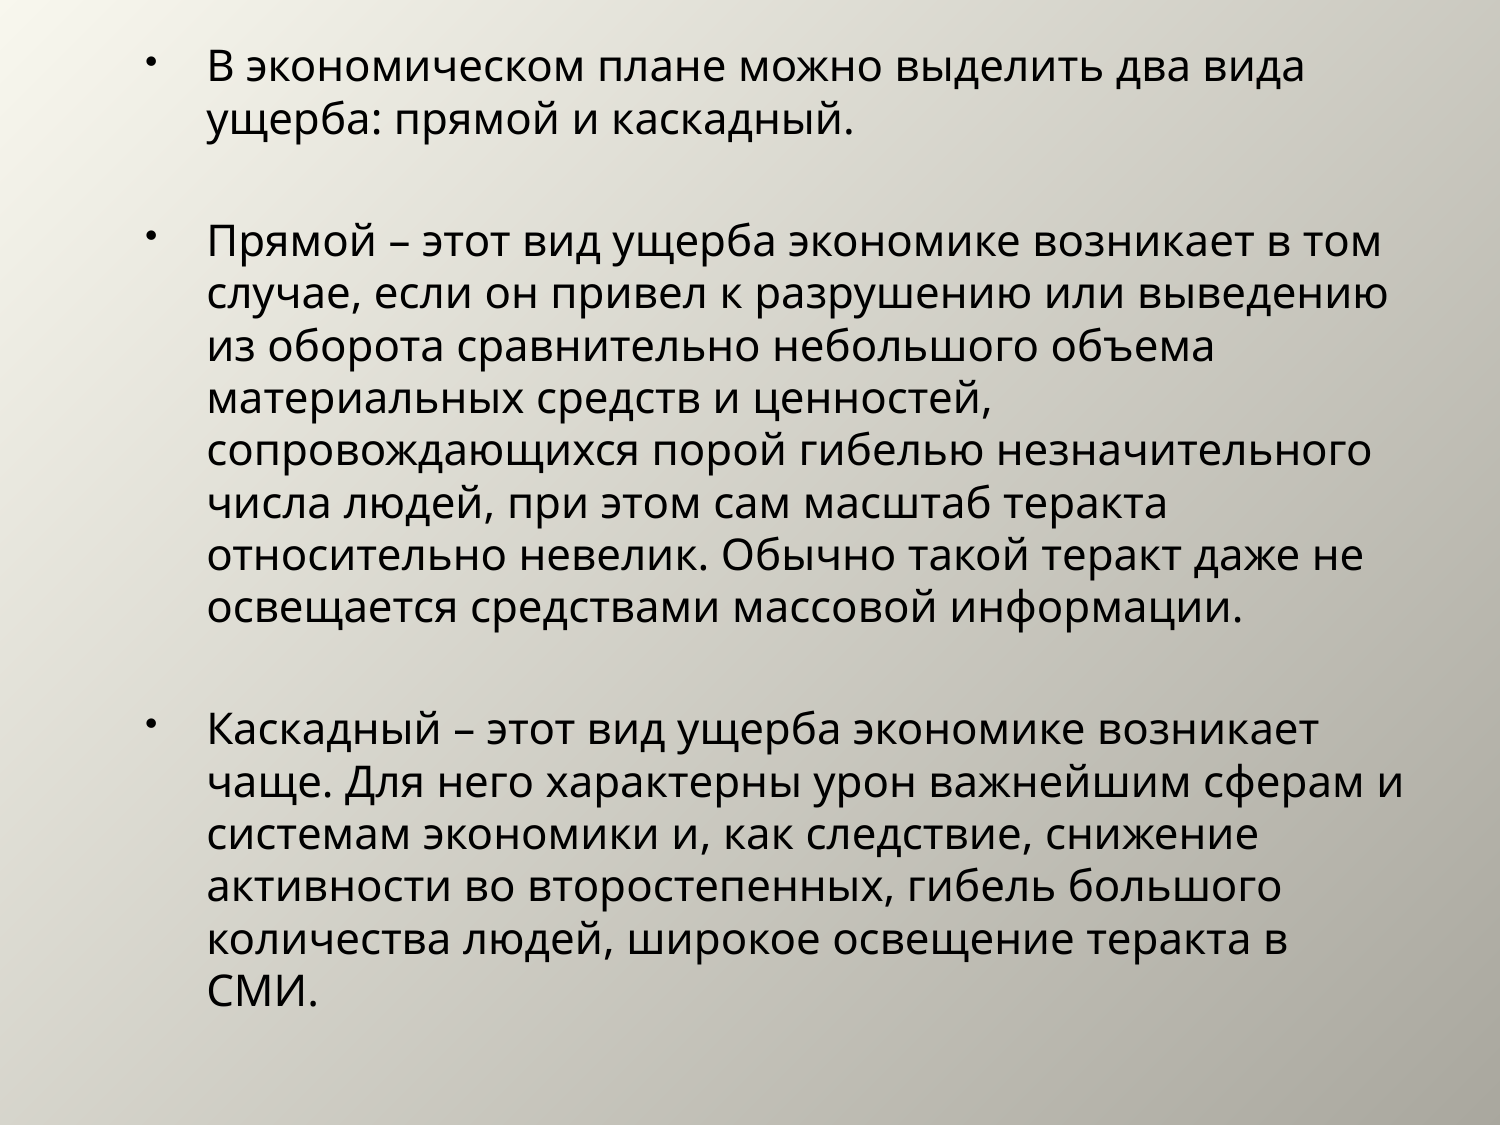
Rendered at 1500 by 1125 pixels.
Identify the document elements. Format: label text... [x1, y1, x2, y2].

list В экономическом плане можно выделить два вида ущерба: прямой и каскадный. Прямой – этот вид ущерба экономике возникает в том случае, если он привел к разрушению или выведению из оборота сравнительно небольшого объема материальных средств и ценностей, сопровождающихся порой гибелью незначительного числа людей, при этом сам масштаб теракта относительно невелик. Обычно такой теракт даже не освещается средствами массовой информации. Каскадный – этот вид ущерба экономике возникает чаще. Для него характерны урон важнейшим сферам и системам экономики и, как следствие, снижение активности во второстепенных, гибель большого количества людей, широкое освещение теракта в СМИ. [112, 30, 1425, 1035]
